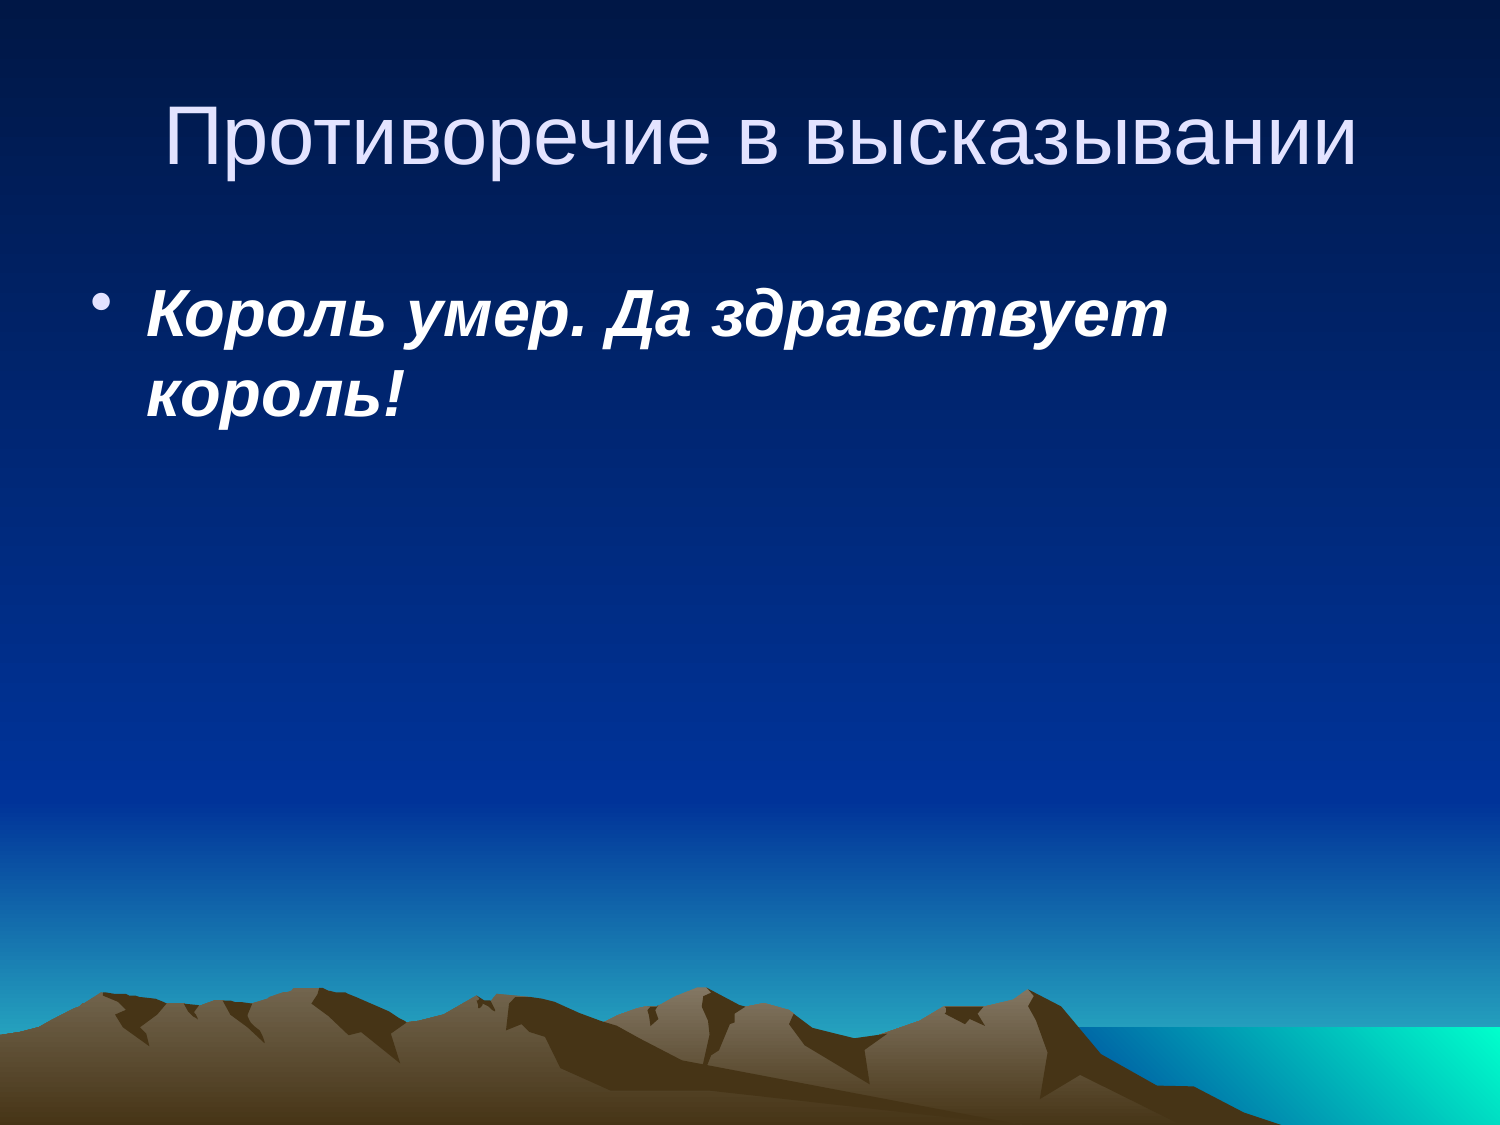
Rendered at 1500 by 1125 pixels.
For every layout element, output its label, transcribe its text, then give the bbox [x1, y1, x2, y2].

title Противоречие в высказывании [74, 37, 1426, 226]
list Король умер. Да здравствует король! [75, 262, 1425, 1000]
